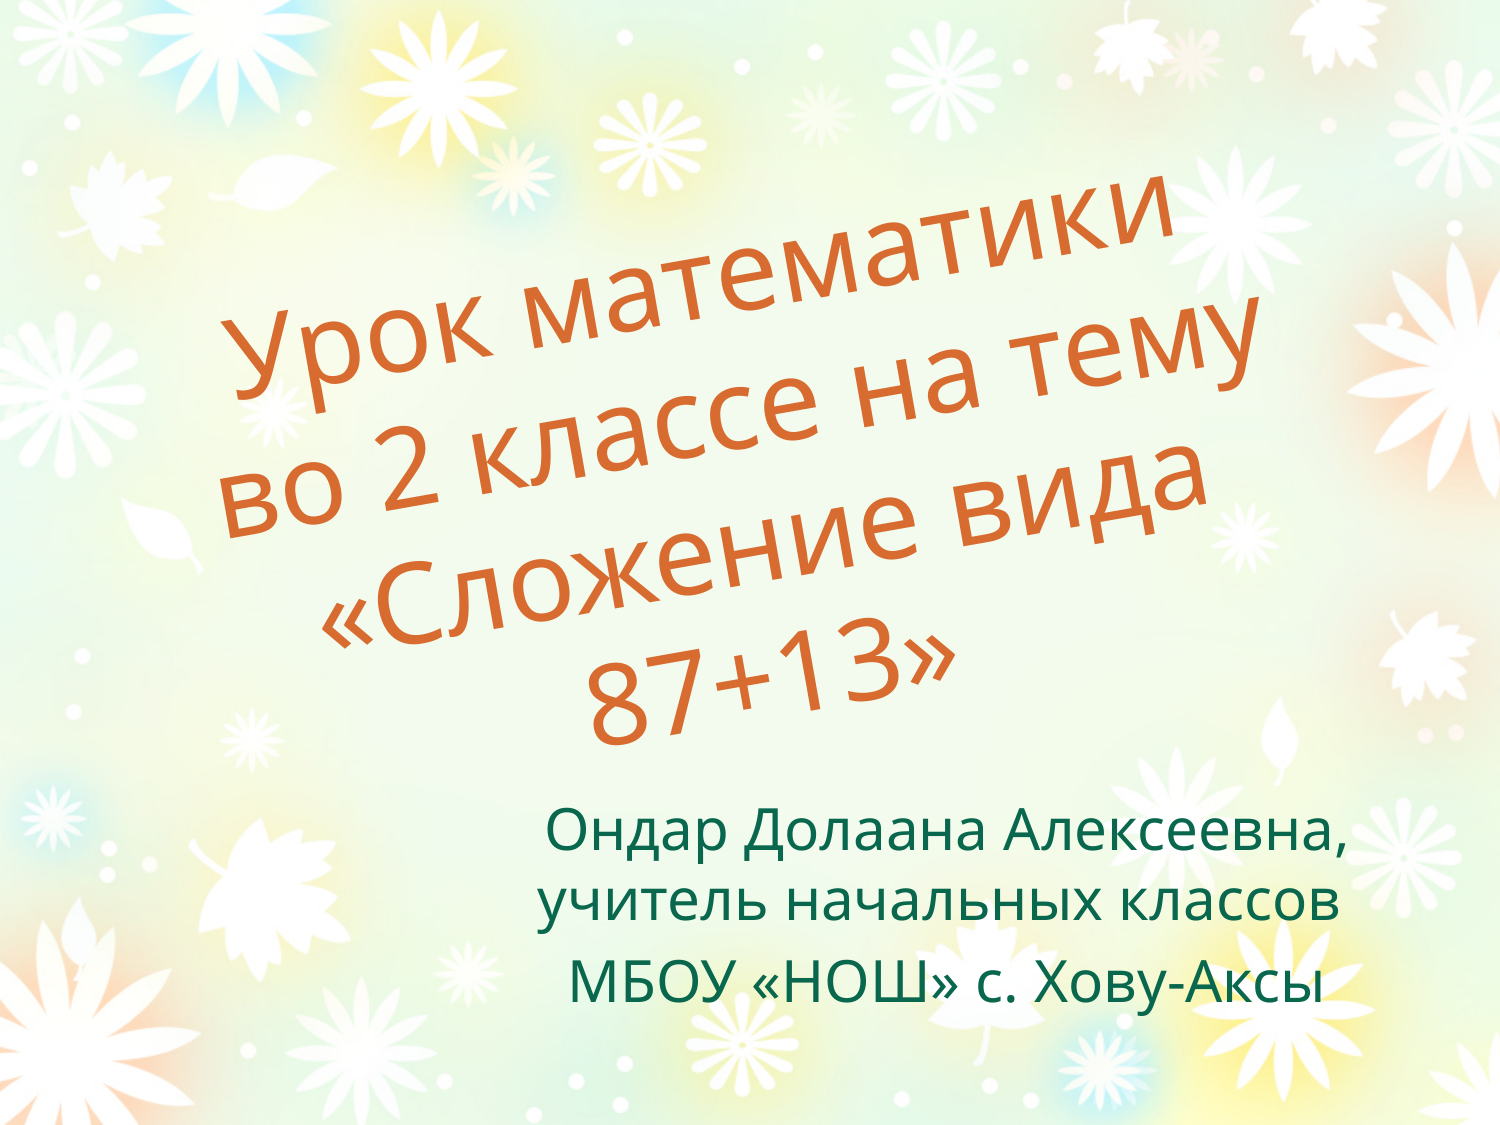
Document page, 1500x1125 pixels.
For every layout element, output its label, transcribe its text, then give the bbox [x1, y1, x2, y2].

title Урок математики во 2 классе на тему «Сложение вида 87+13» [101, 240, 1399, 700]
picture [0, 0, 1500, 1125]
subtitle Ондар Долаана Алексеевна, учитель начальных классов МБОУ «НОШ» с. Хову-Аксы [421, 784, 1473, 1055]
